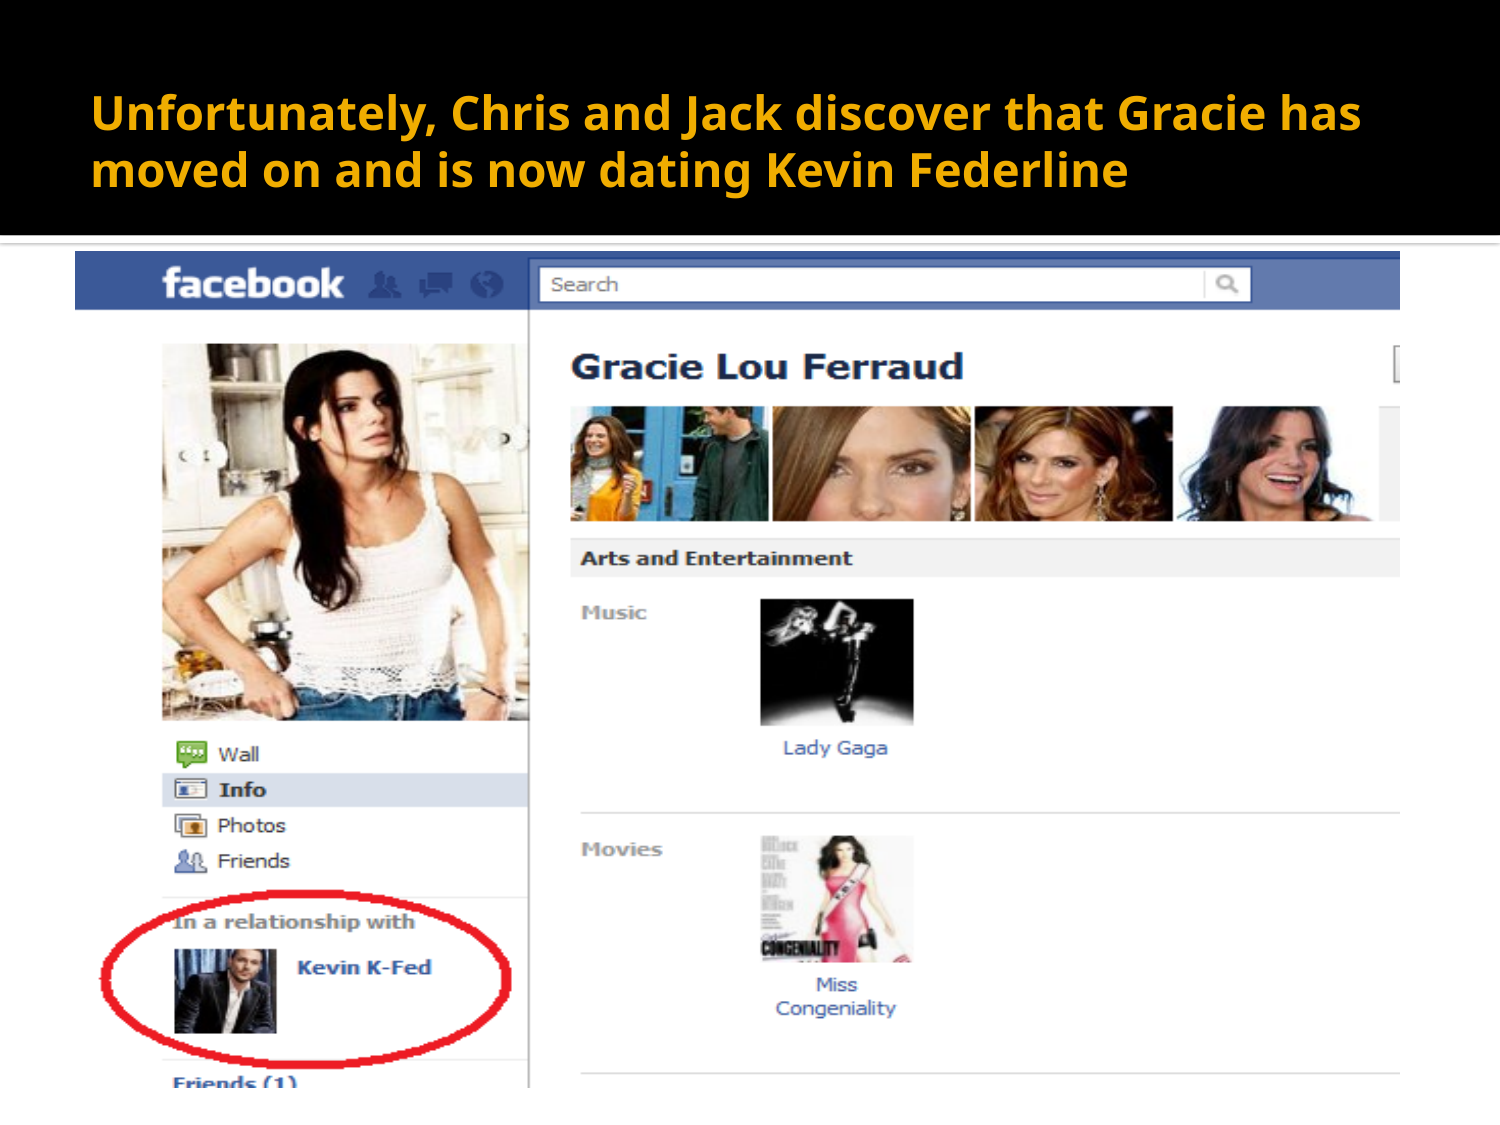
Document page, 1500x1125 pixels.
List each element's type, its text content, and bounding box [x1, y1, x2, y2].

title Unfortunately, Chris and Jack discover that Gracie has moved on and is now dating Kevin Federline [75, 75, 1463, 281]
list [74, 251, 1400, 1088]
